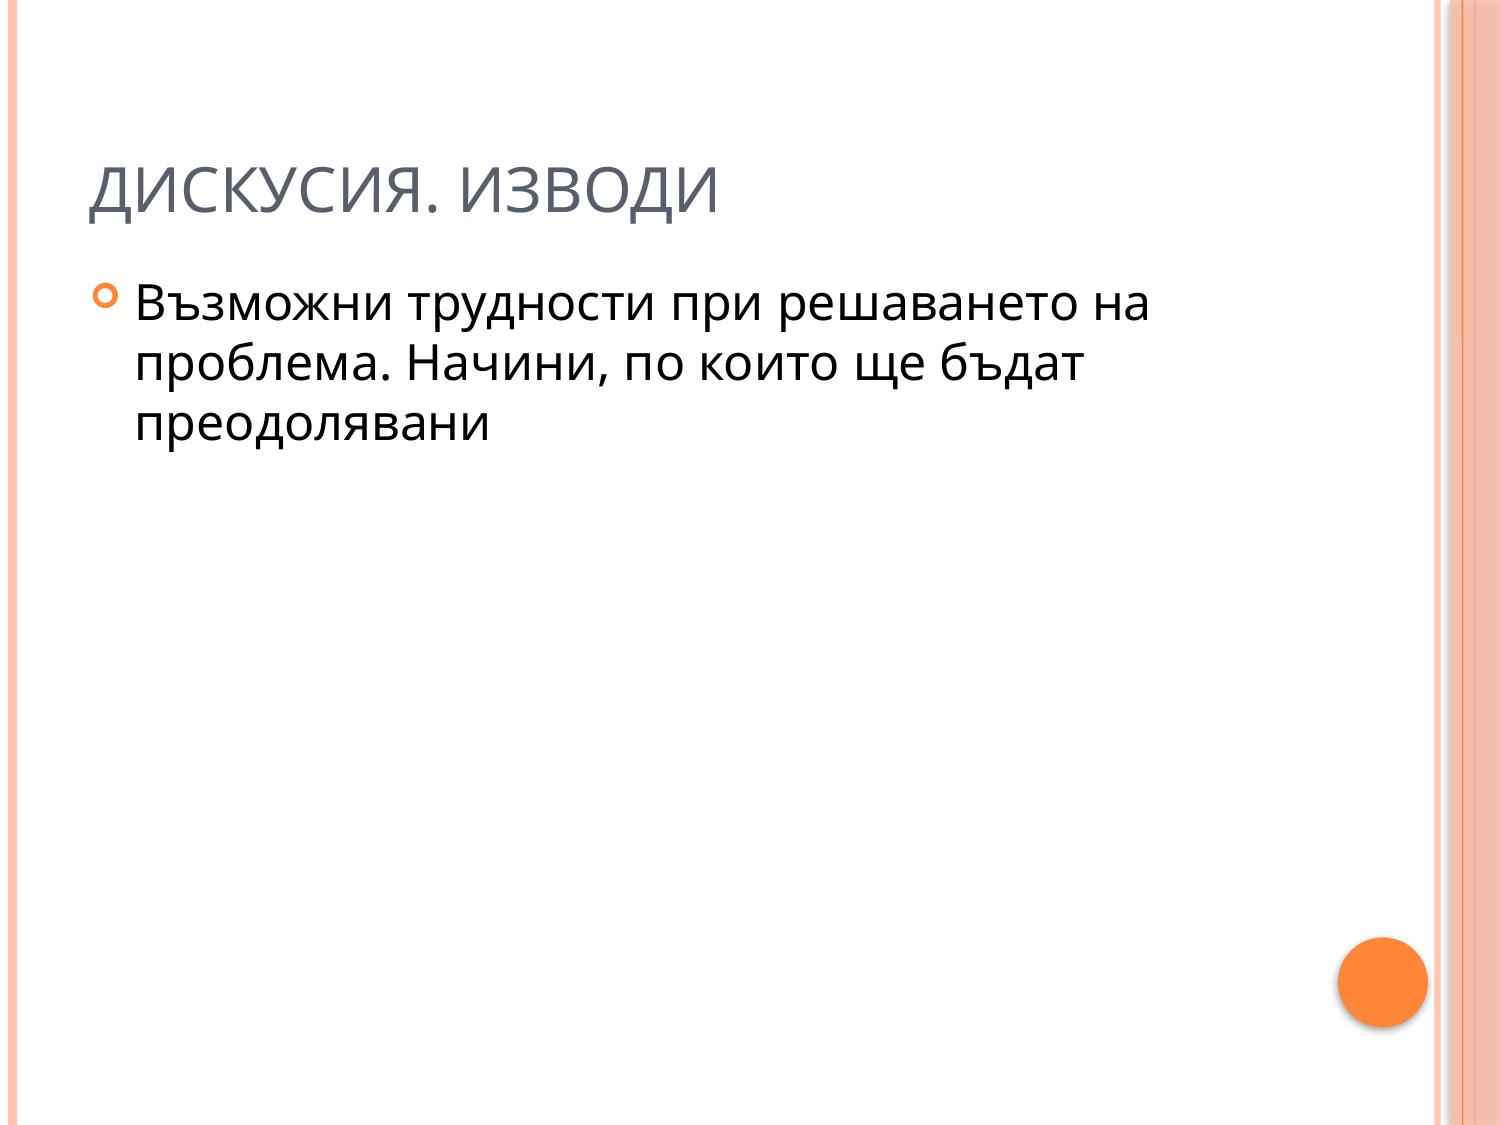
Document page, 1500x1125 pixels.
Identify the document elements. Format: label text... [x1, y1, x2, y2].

title Дискусия. Изводи [75, 45, 1300, 233]
list Възможни трудности при решаването на проблема. Начини, по които ще бъдат преодолявани [75, 262, 1300, 1062]
